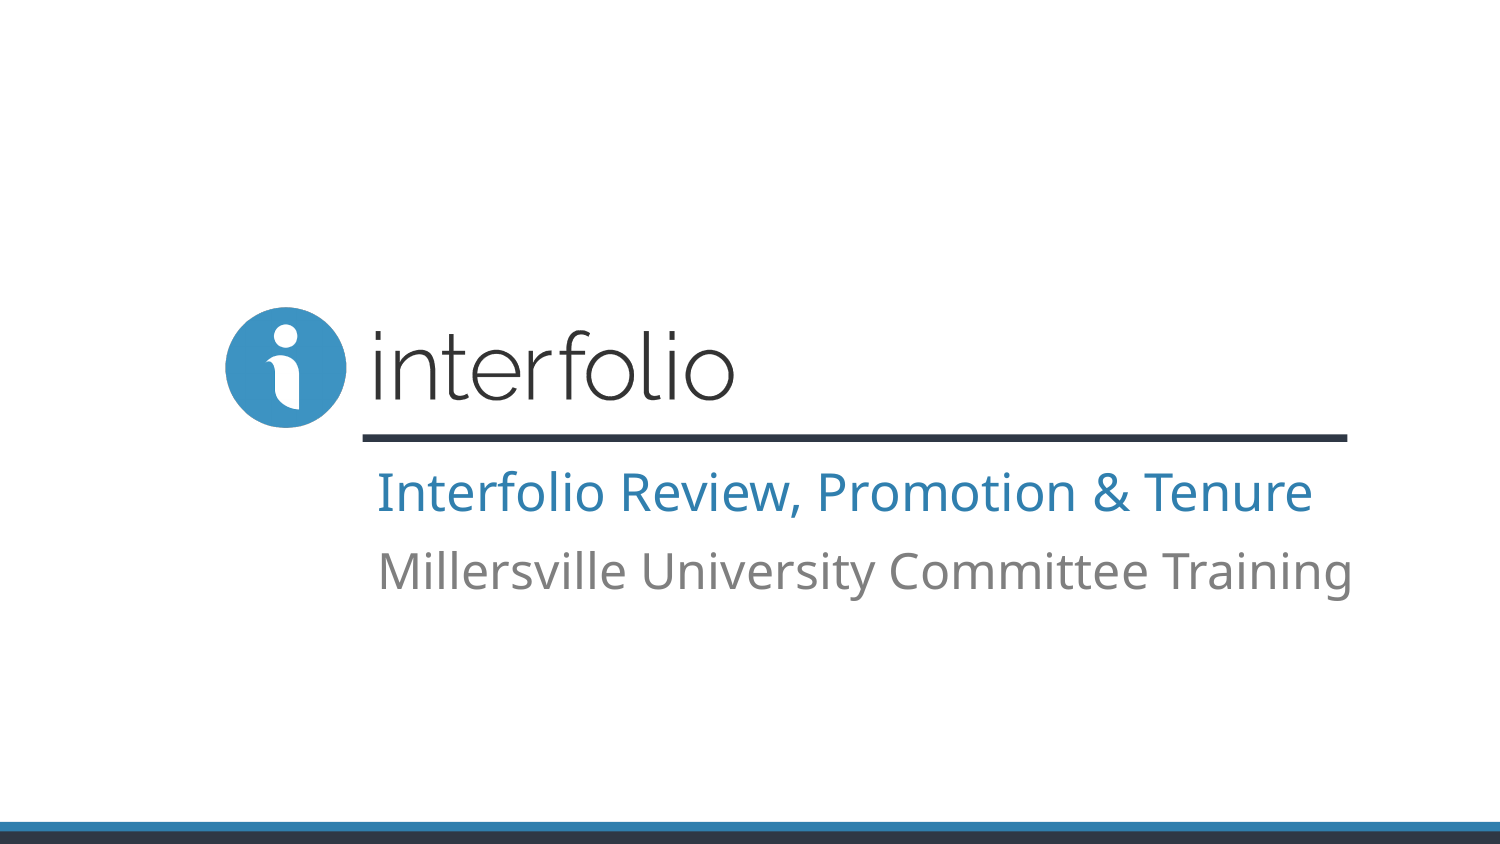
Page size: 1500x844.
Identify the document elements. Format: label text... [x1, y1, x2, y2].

picture [168, 214, 787, 506]
list Millersville University Committee Training [362, 543, 1393, 598]
title Interfolio Review, Promotion & Tenure [362, 458, 1348, 527]
